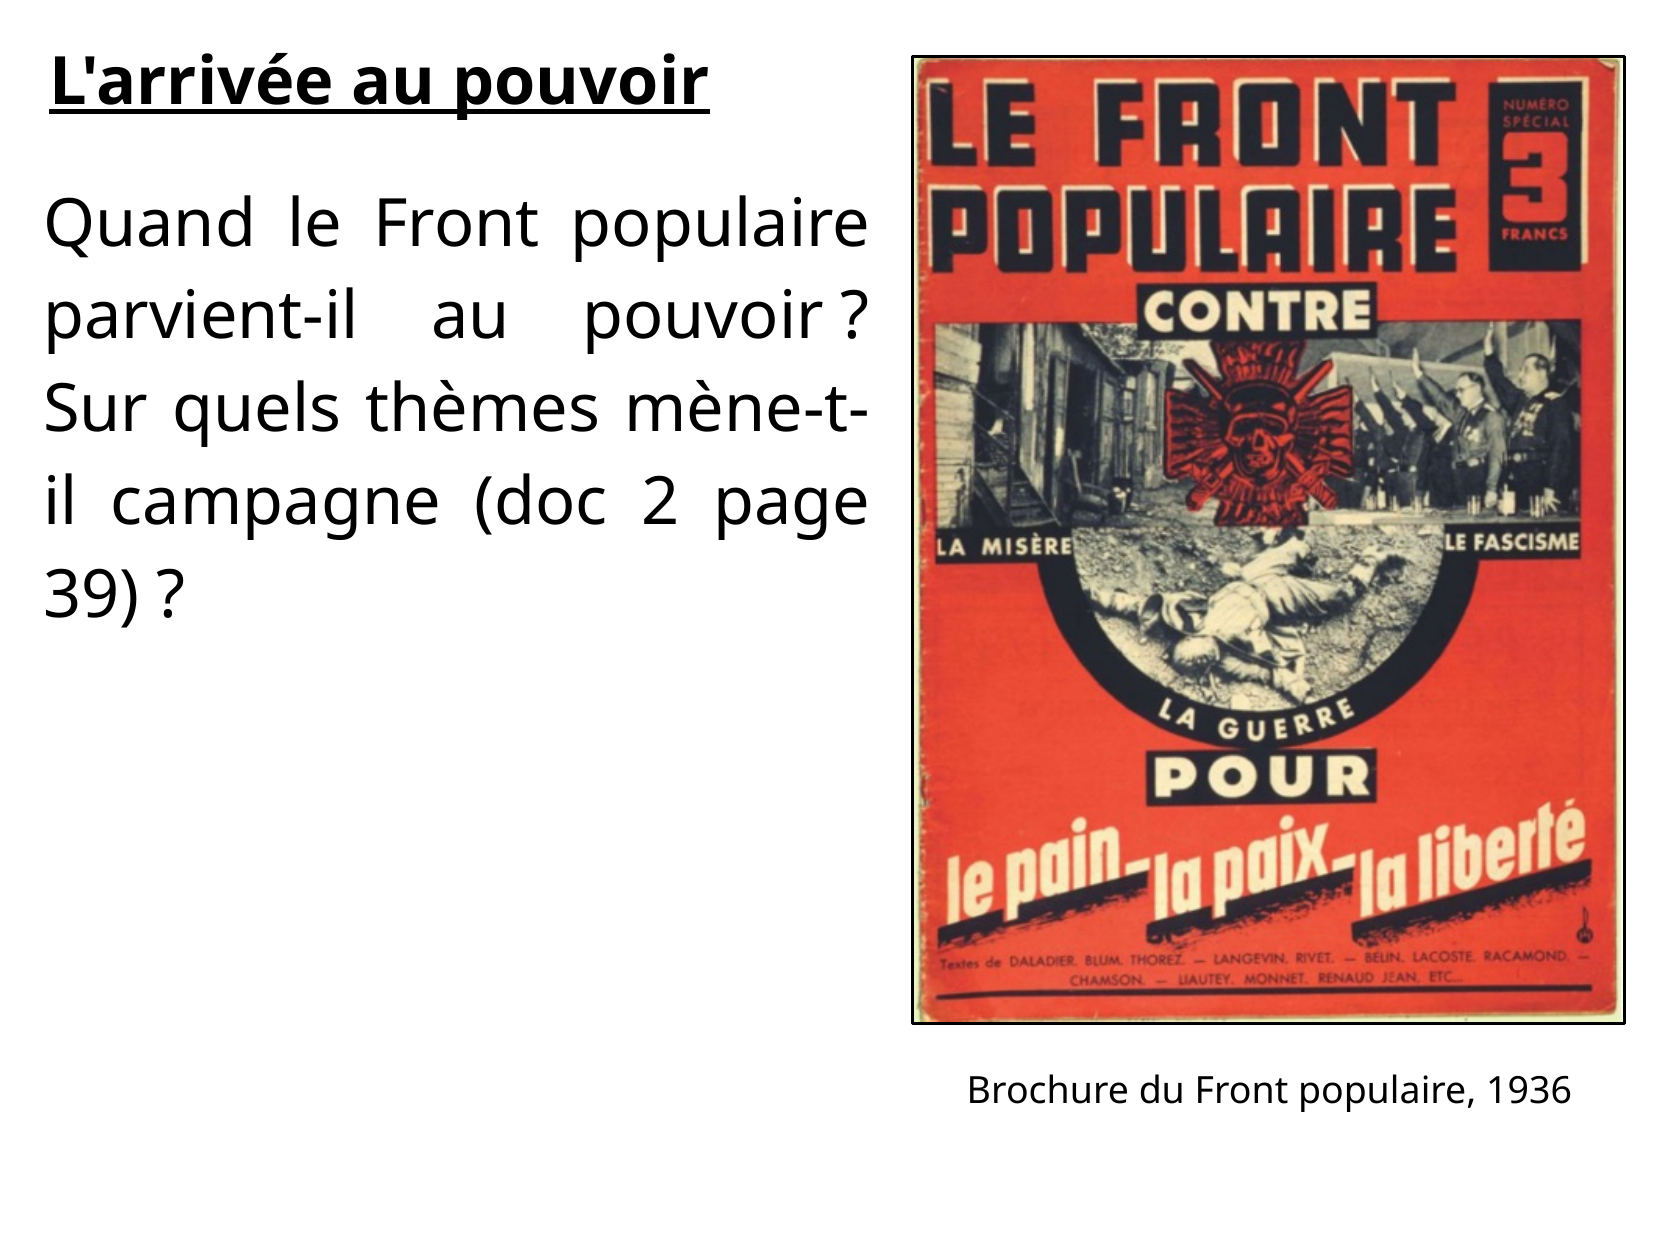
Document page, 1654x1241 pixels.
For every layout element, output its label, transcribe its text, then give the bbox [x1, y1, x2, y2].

text_box Quand le Front populaire parvient-il au pouvoir ? Sur quels thèmes mène-t-il campagne (doc 2 page 39) ? [28, 159, 886, 640]
text_box L'arrivée au pouvoir [34, 17, 1623, 149]
picture [914, 58, 1623, 1022]
text_box Brochure du Front populaire, 1936 [909, 1051, 1630, 1119]
